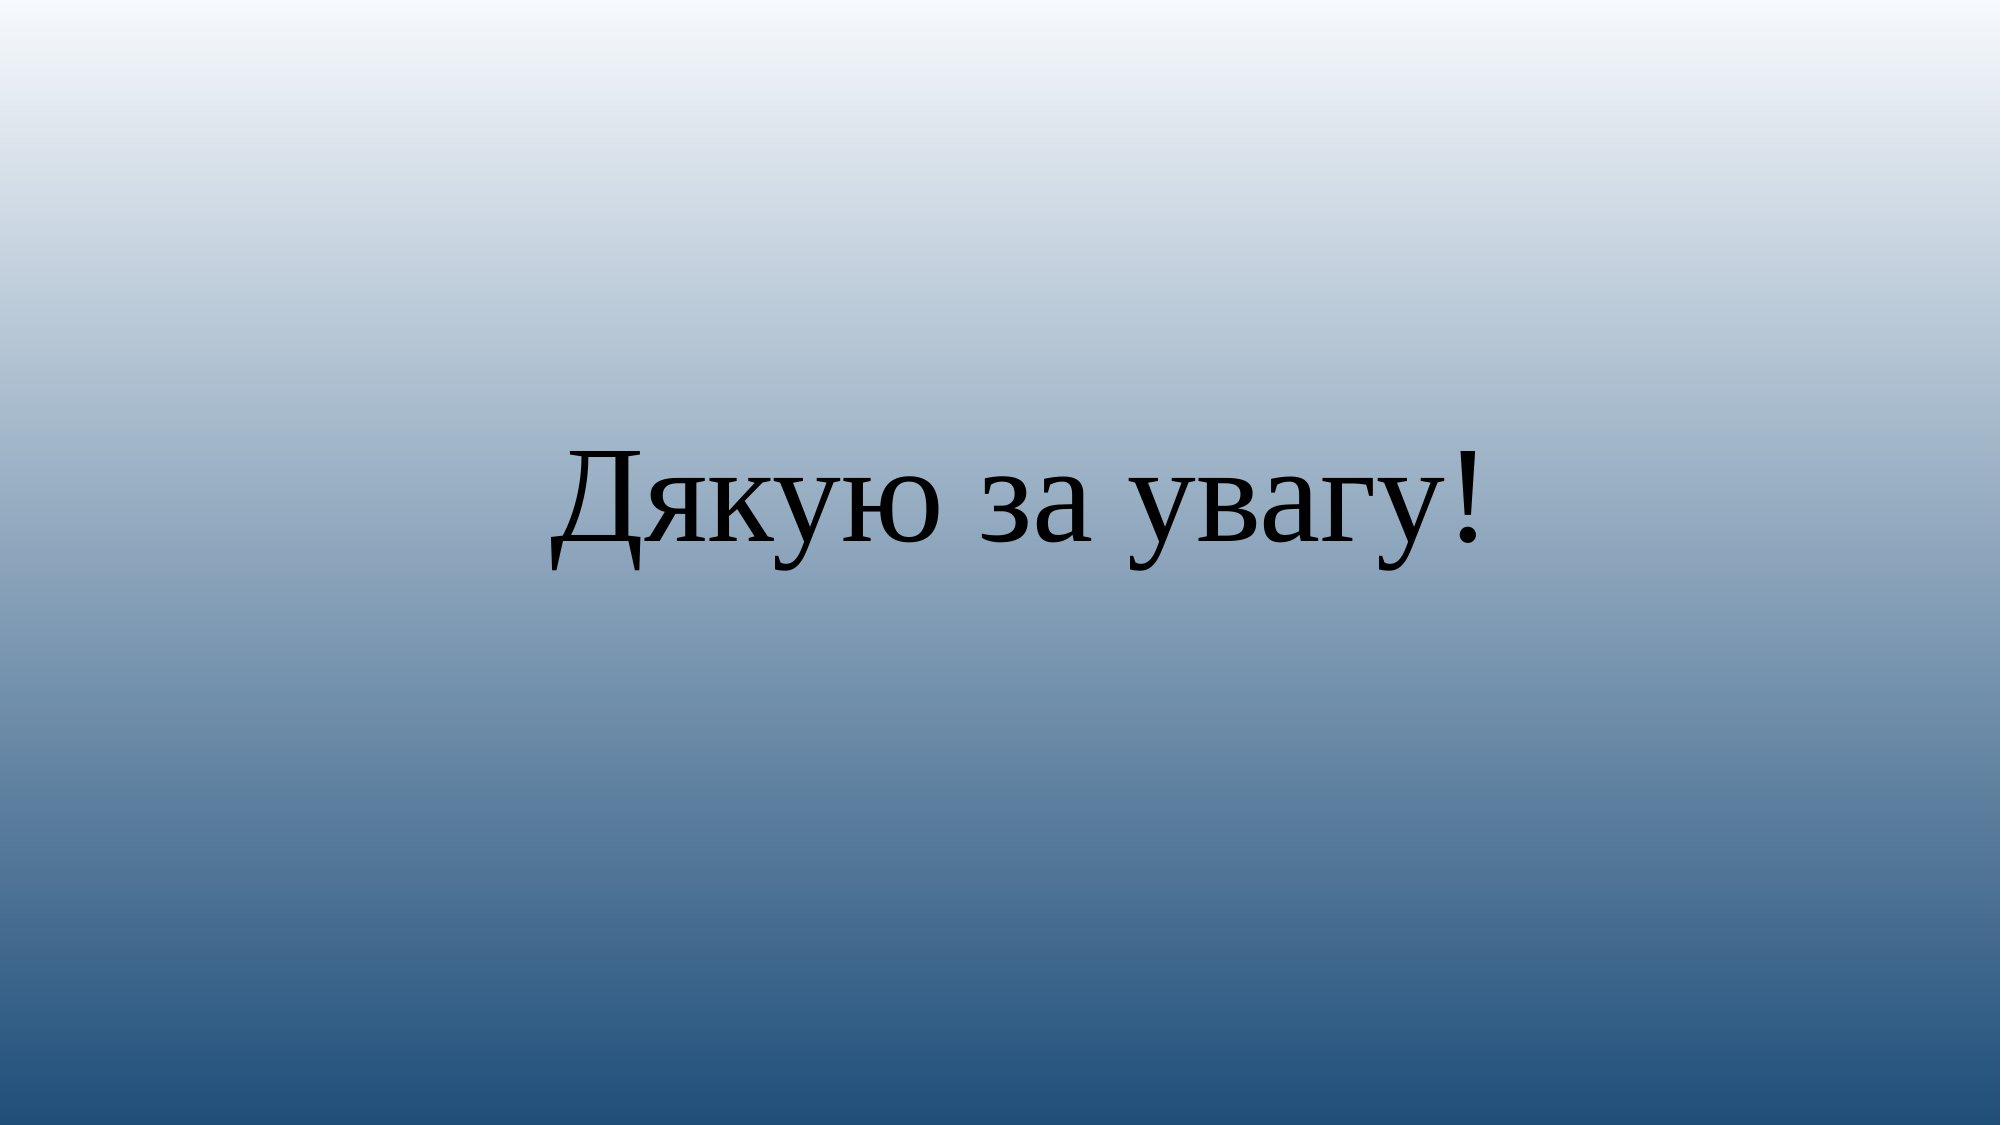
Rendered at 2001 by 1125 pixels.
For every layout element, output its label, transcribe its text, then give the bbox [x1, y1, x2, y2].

title Дякую за увагу! [158, 387, 1884, 606]
